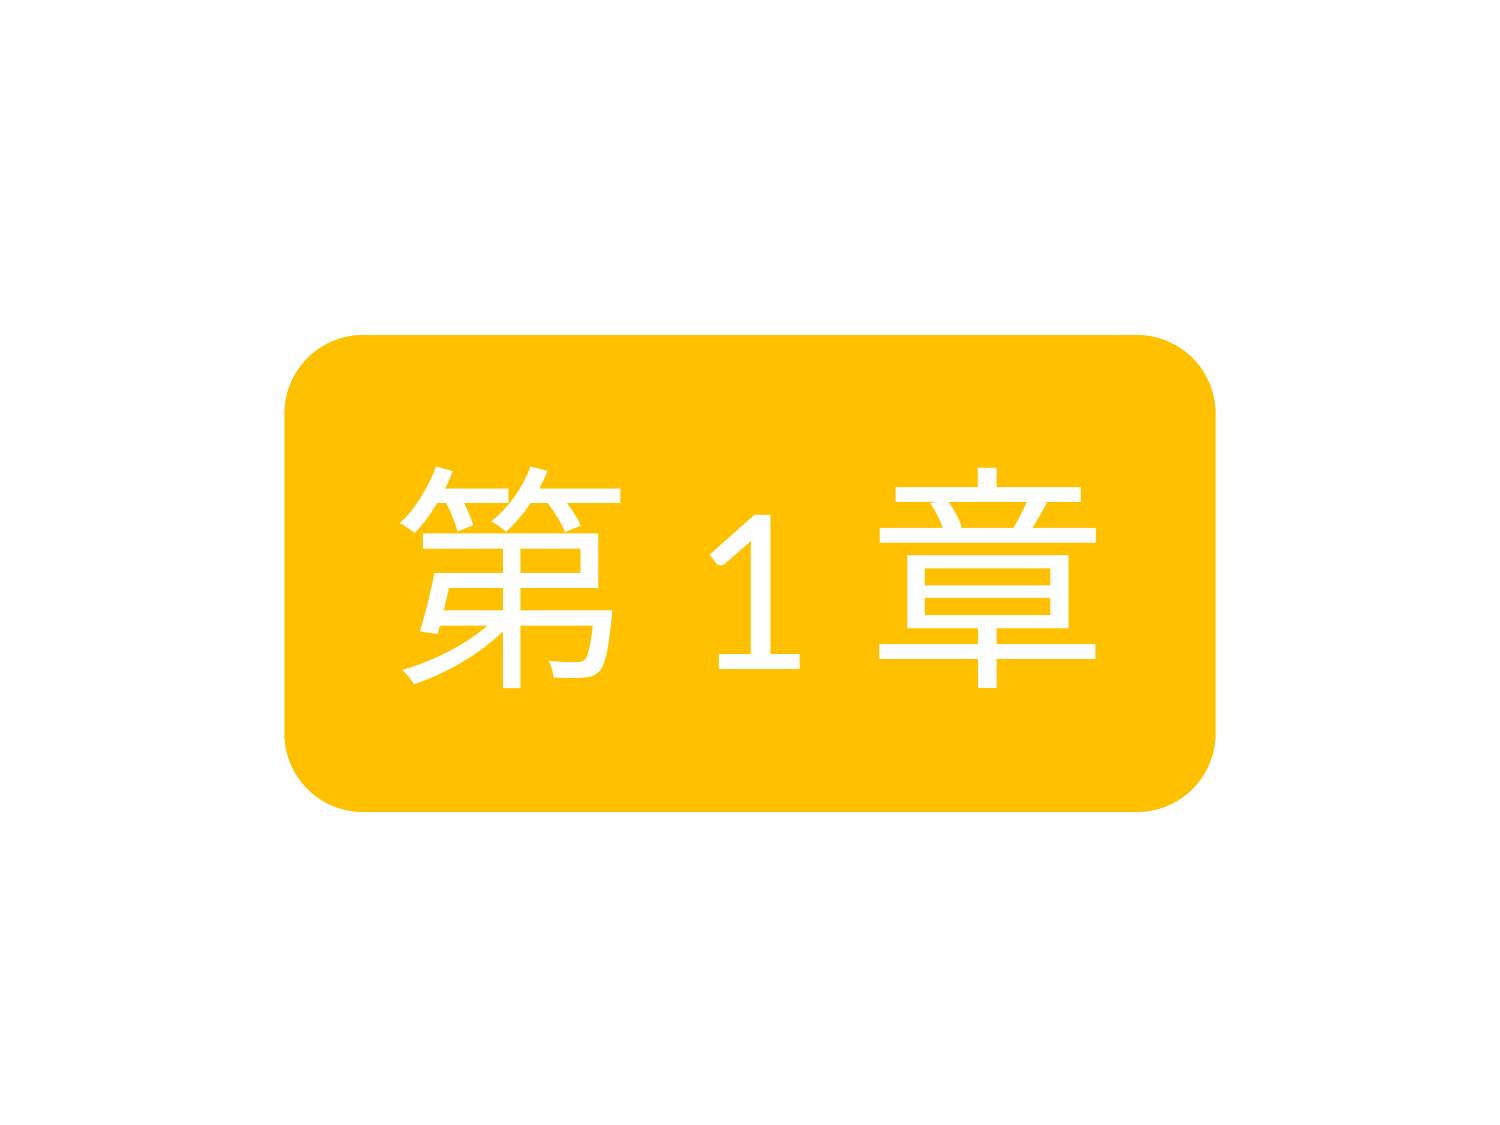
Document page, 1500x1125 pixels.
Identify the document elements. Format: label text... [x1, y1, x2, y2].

text_box 第1章 [281, 331, 1219, 816]
